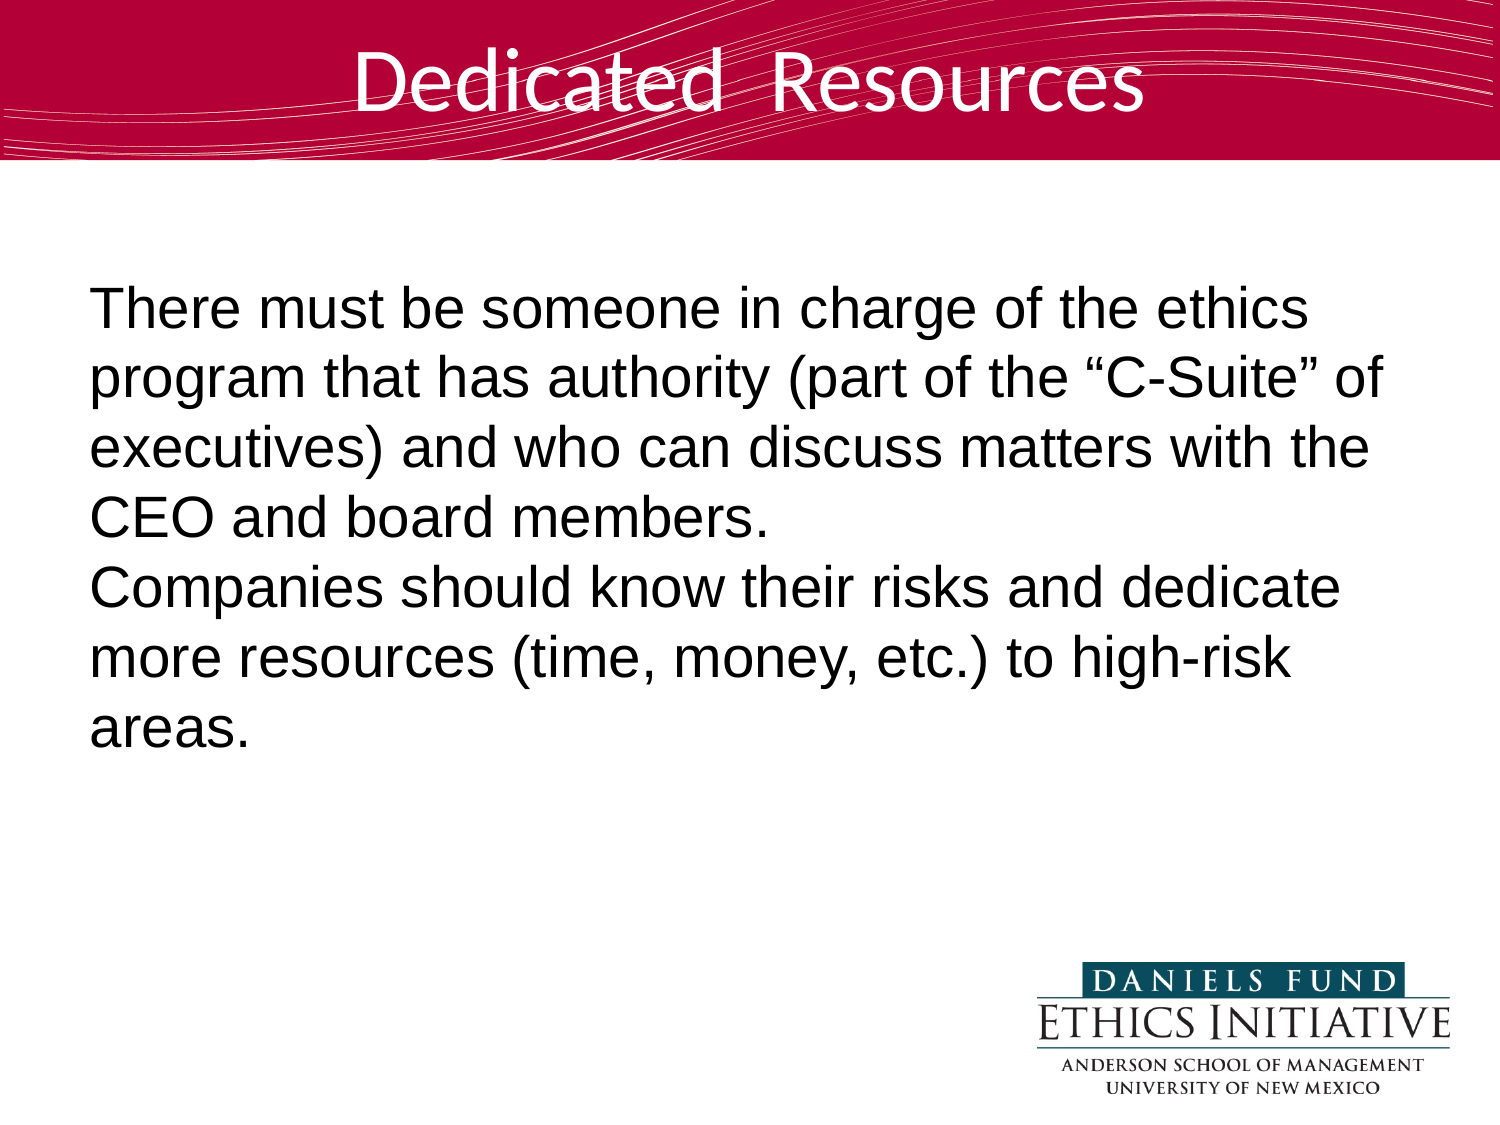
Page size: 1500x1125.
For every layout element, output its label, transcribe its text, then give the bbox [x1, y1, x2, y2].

title Dedicated Resources [75, 12, 1425, 200]
picture [1037, 962, 1450, 1094]
picture [0, 0, 1500, 162]
list There must be someone in charge of the ethics program that has authority (part of the “C-Suite” of executives) and who can discuss matters with the CEO and board members. Companies should know their risks and dedicate more resources (time, money, etc.) to high-risk areas. [75, 262, 1425, 1005]
